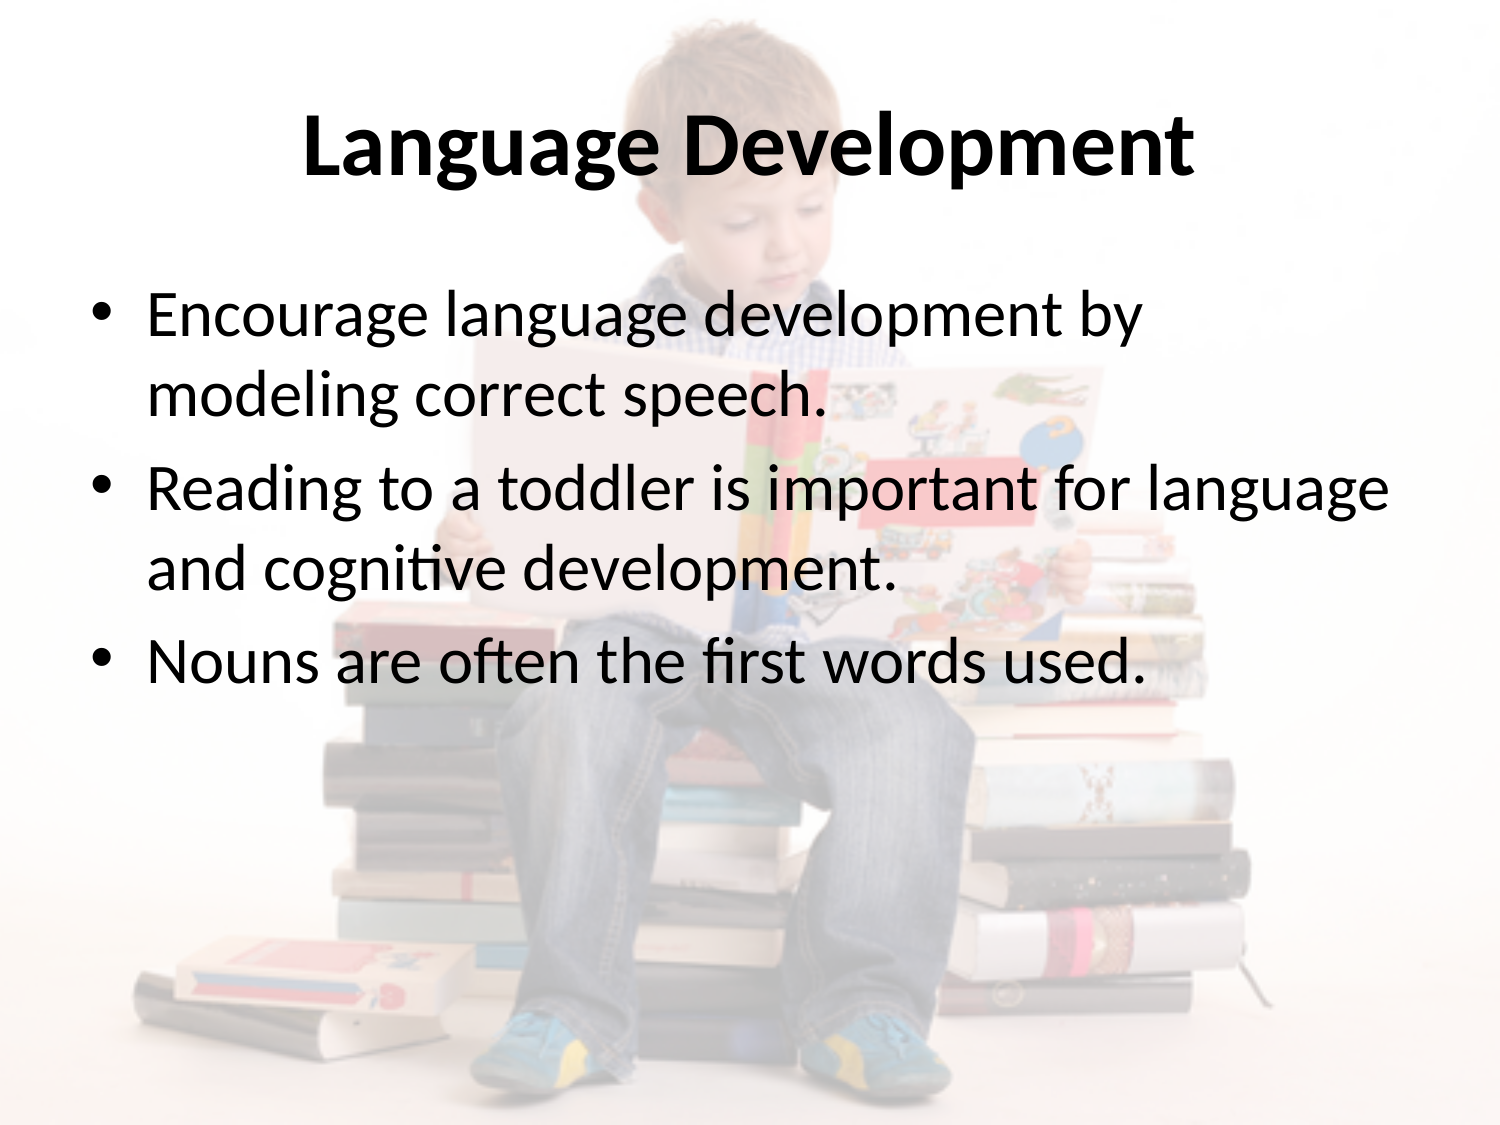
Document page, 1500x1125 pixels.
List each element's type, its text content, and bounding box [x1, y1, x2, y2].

title Language Development [75, 45, 1425, 233]
list Encourage language development by modeling correct speech. Reading to a toddler is important for language and cognitive development. Nouns are often the first words used. [75, 262, 1425, 1005]
